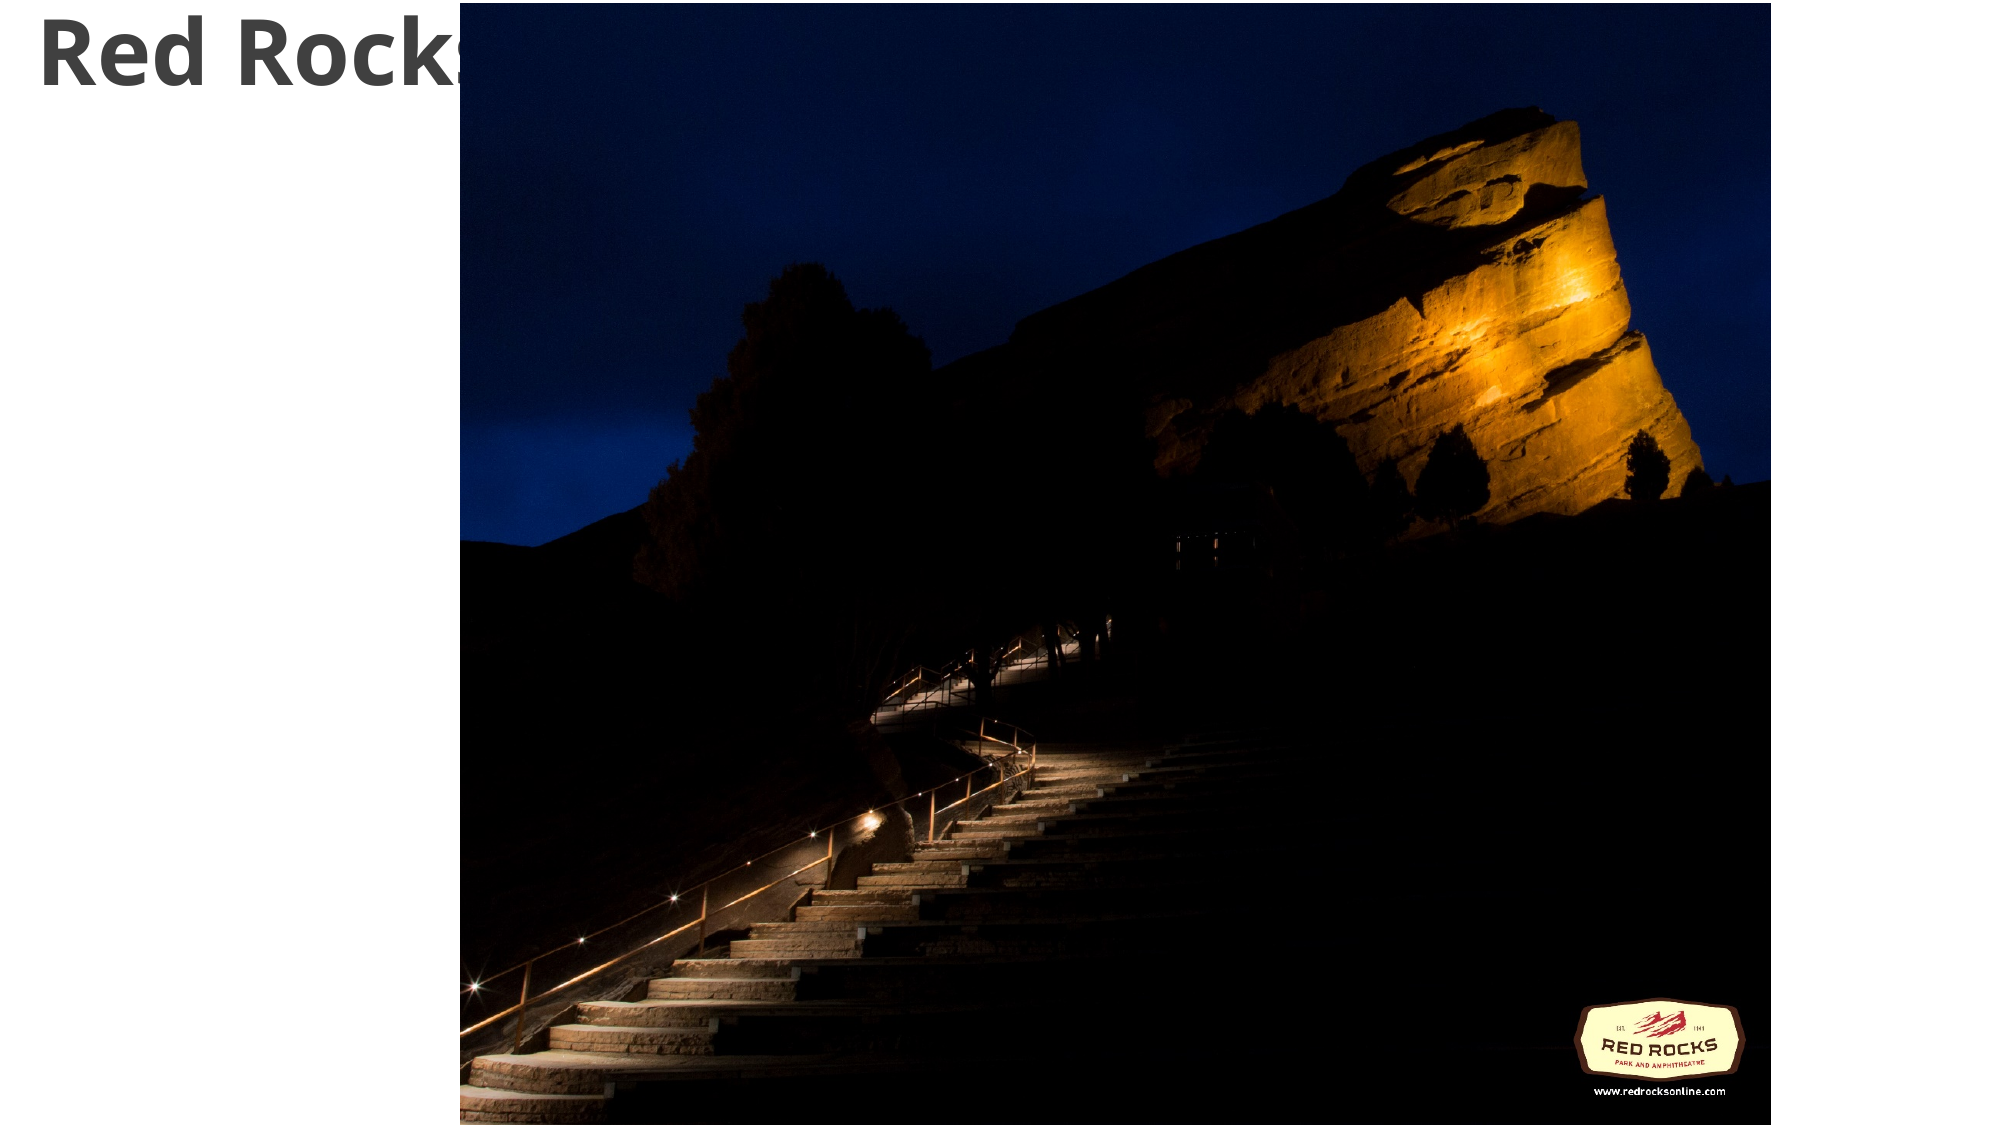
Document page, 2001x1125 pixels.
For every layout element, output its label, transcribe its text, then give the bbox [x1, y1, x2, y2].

text_box Red Rocks [22, 0, 1727, 113]
picture [460, 3, 1771, 1125]
